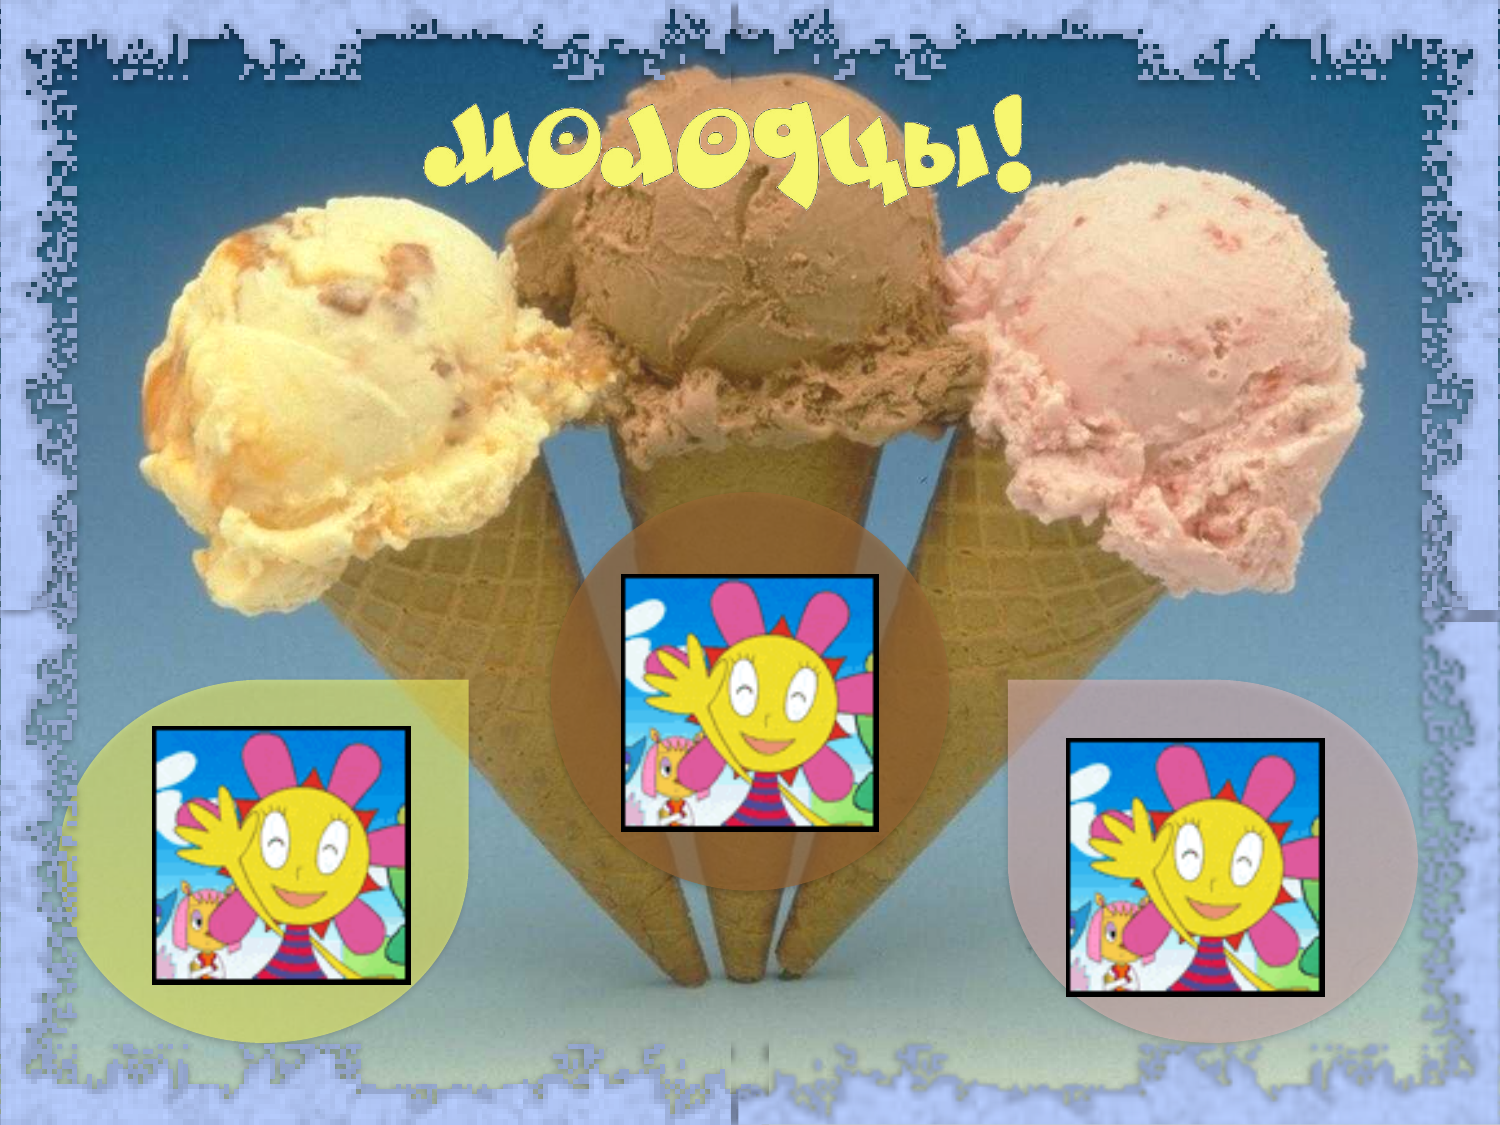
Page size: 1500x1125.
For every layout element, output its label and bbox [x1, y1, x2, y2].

text_box [0, 0, 1500, 1125]
picture [421, 93, 1032, 211]
